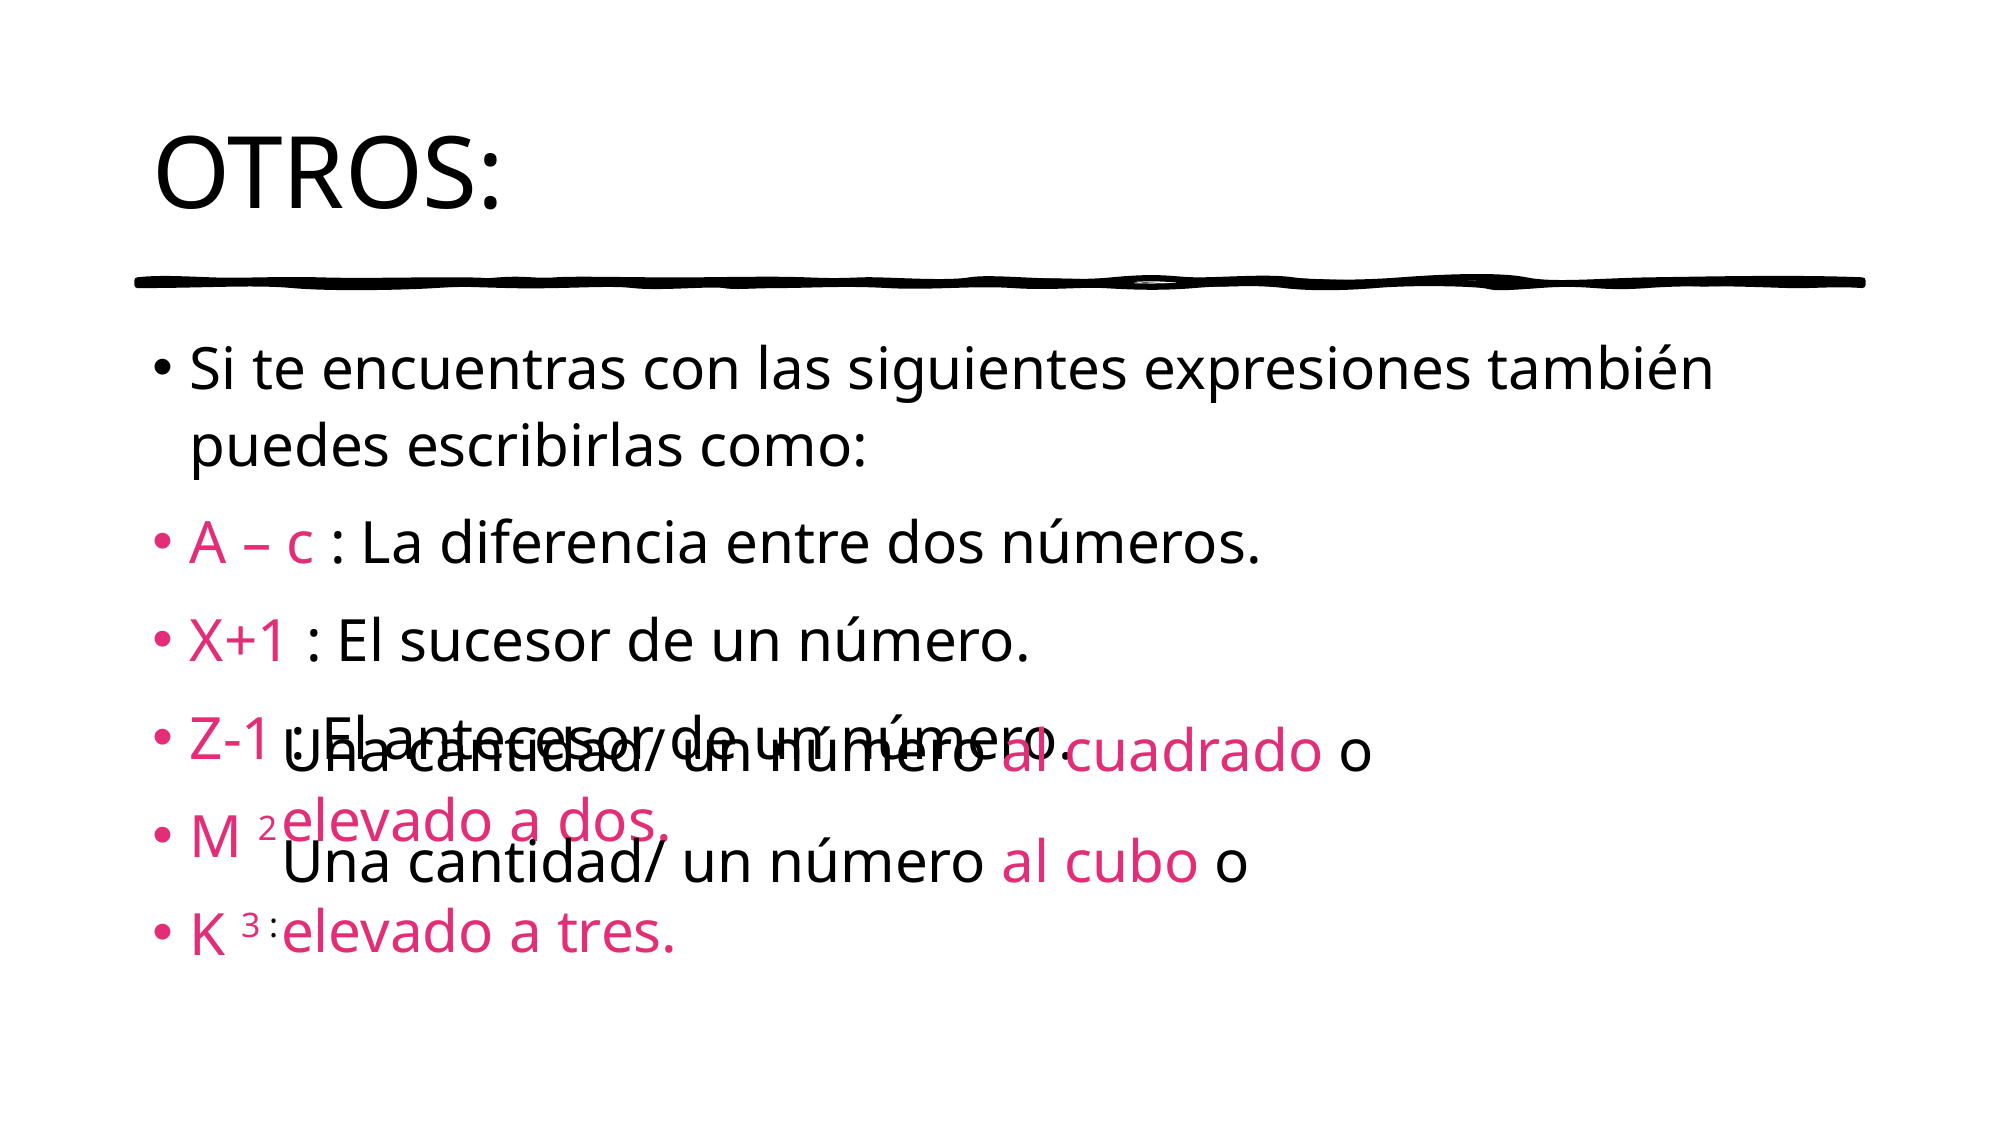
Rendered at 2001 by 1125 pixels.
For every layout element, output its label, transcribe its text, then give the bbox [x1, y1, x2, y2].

list Si te encuentras con las siguientes expresiones también puedes escribirlas como: A – c : La diferencia entre dos números. X+1 : El sucesor de un número. Z-1 : El antecesor de un número. M 2 K 3 : [137, 316, 1863, 1014]
title OTROS: [137, 59, 1863, 278]
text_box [266, 705, 1505, 903]
